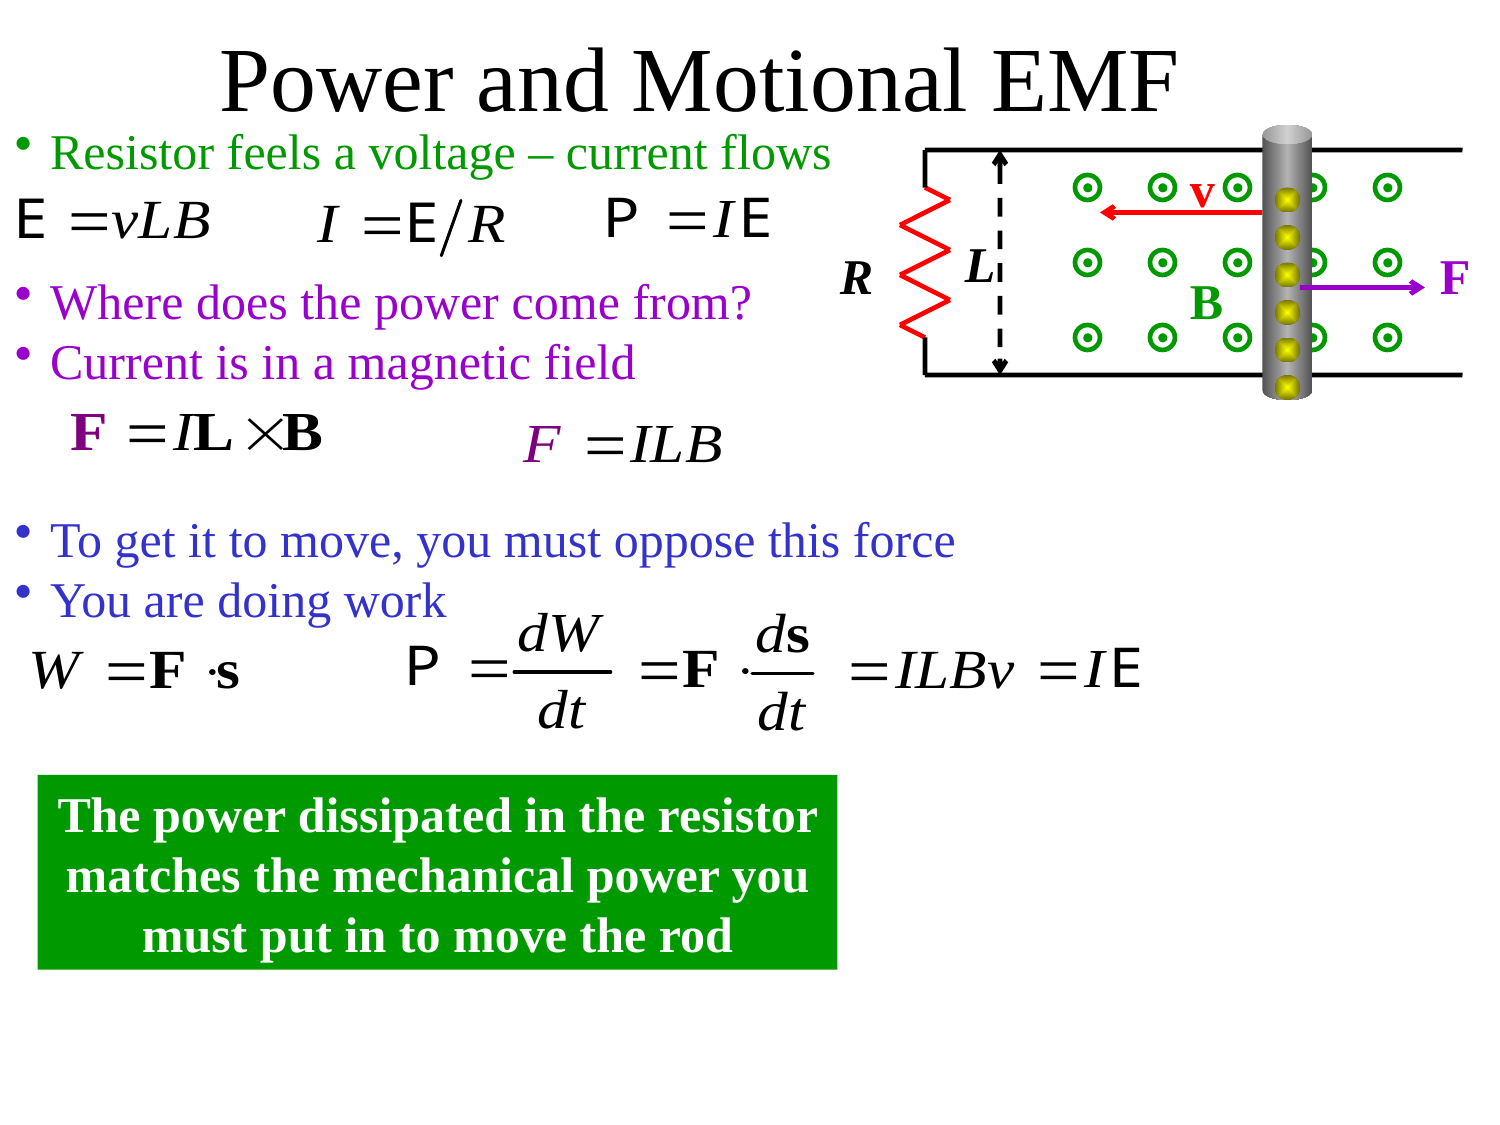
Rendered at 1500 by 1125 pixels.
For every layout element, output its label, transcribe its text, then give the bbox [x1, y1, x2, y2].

text_box Where does the power come from? Current is in a magnetic field [0, 262, 1163, 398]
text_box To get it to move, you must oppose this force You are doing work [0, 499, 1163, 635]
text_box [1224, 249, 1251, 276]
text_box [5, 187, 221, 253]
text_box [1074, 249, 1101, 276]
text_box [1374, 324, 1401, 351]
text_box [1074, 174, 1101, 201]
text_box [1224, 174, 1251, 201]
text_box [1149, 249, 1176, 276]
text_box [1074, 324, 1101, 351]
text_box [835, 637, 1022, 703]
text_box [1149, 324, 1176, 351]
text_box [1374, 249, 1401, 276]
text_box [305, 187, 516, 266]
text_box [394, 598, 625, 742]
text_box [1274, 187, 1301, 401]
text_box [1304, 249, 1326, 276]
text_box F [1424, 237, 1500, 313]
text_box [1304, 280, 1424, 295]
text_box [812, 237, 1038, 288]
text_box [1299, 174, 1326, 201]
text_box Resistor feels a voltage – current flows [0, 112, 1163, 188]
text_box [1024, 637, 1159, 698]
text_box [24, 637, 250, 703]
text_box L [949, 224, 1025, 235]
text_box [1262, 125, 1313, 397]
text_box [992, 149, 1008, 170]
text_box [1304, 324, 1326, 351]
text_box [593, 187, 788, 253]
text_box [1374, 174, 1401, 201]
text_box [512, 412, 733, 473]
text_box [1099, 205, 1174, 220]
text_box Power and Motional EMF [187, 12, 1213, 138]
text_box The power dissipated in the resistor matches the mechanical power you must put in to move the rod [37, 774, 838, 970]
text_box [625, 599, 826, 743]
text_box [1224, 324, 1251, 351]
text_box [1304, 359, 1313, 398]
text_box B [1174, 262, 1250, 338]
text_box v [1174, 149, 1250, 225]
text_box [62, 399, 334, 460]
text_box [1149, 174, 1176, 201]
